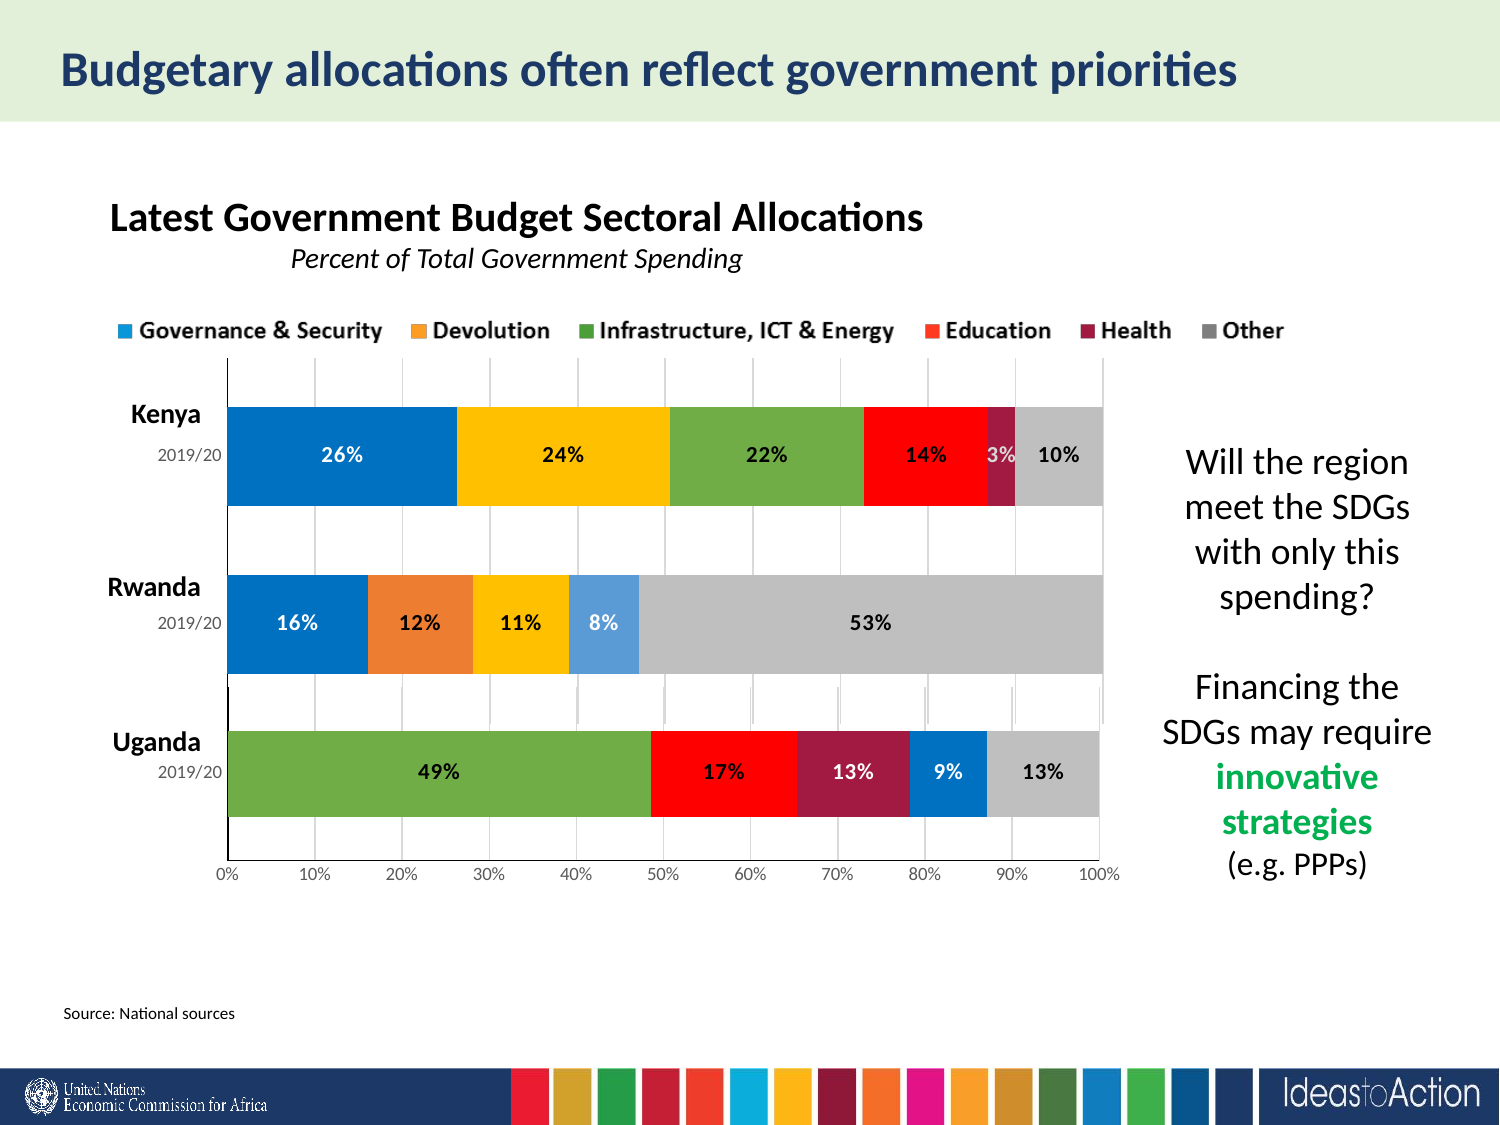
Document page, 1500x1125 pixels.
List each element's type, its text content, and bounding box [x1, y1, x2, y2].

picture [25, 1078, 267, 1116]
text_box Will the region meet the SDGs with only this spending? Financing the SDGs may require innovative strategies (e.g. PPPs) [1141, 429, 1455, 890]
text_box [36, 353, 1141, 890]
picture [511, 1068, 1500, 1125]
title Budgetary allocations often reflect government priorities [45, 21, 1455, 118]
text_box Latest Government Budget Sectoral Allocations Percent of Total Government Spending [74, 203, 960, 261]
text_box Source: National sources [48, 995, 873, 1031]
picture [101, 290, 1301, 372]
